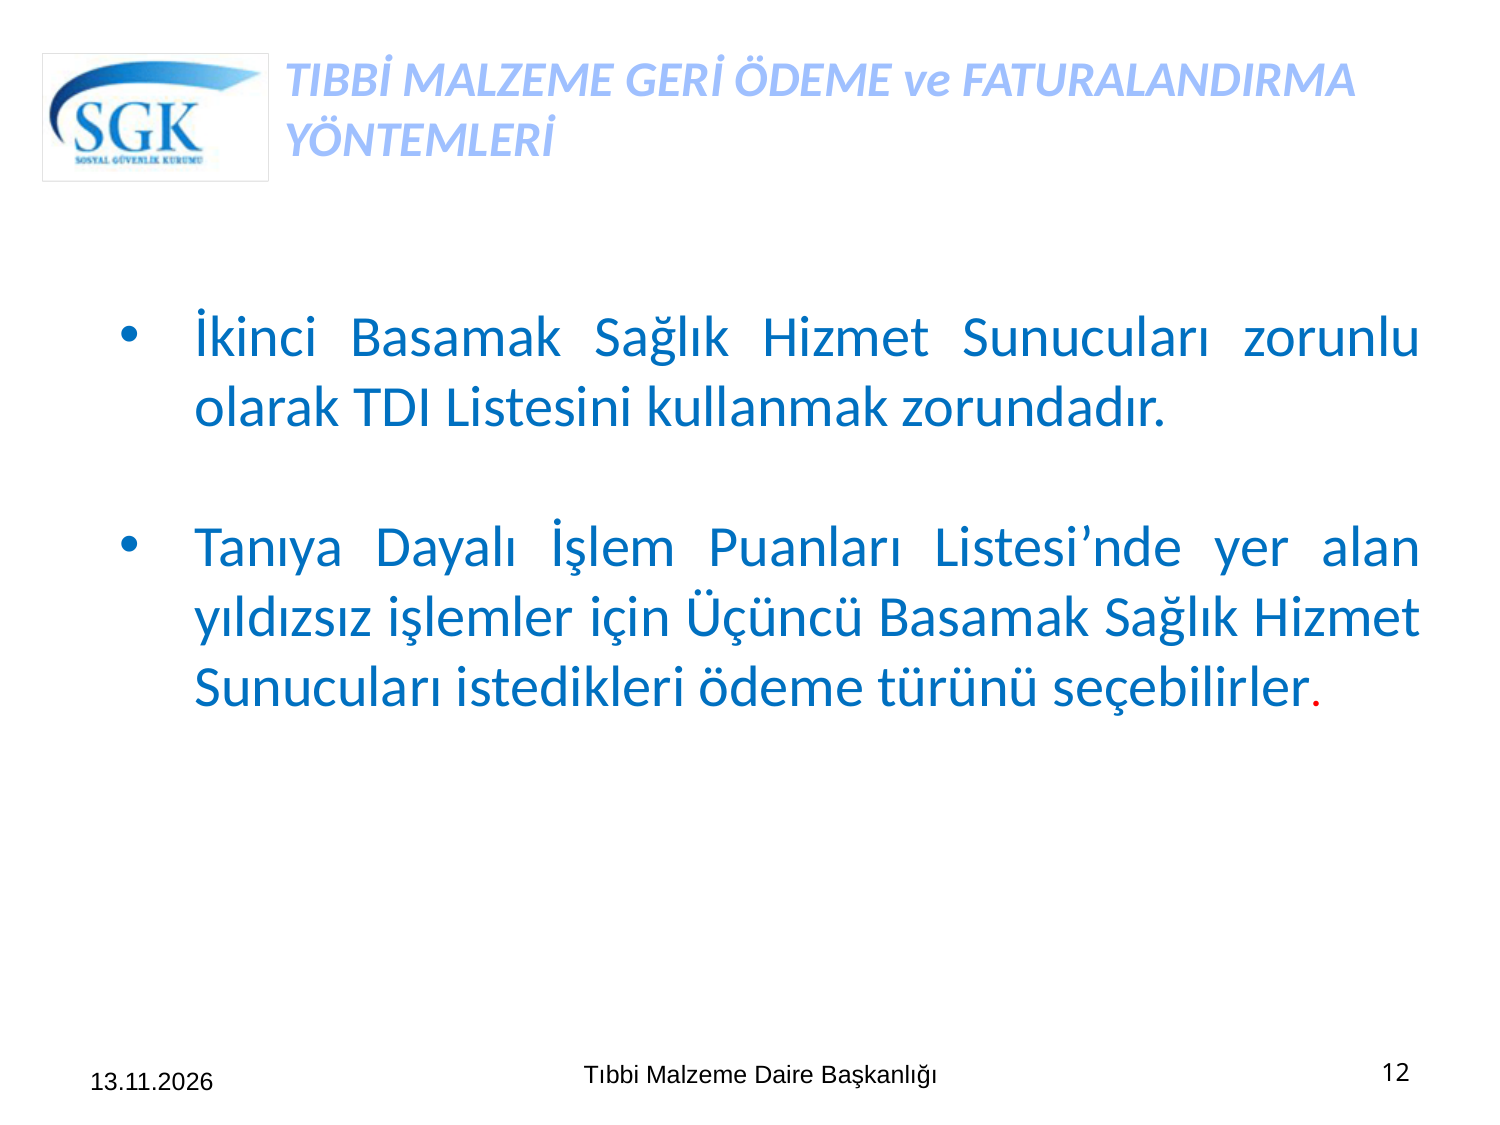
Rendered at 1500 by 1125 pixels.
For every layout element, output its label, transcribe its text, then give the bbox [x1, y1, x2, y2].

footer Tıbbi Malzeme Daire Başkanlığı [512, 1046, 1010, 1100]
text_box 05.12.2014 [75, 1058, 250, 1103]
picture [41, 51, 270, 183]
text_box TIBBİ MALZEME GERİ ÖDEME ve FATURALANDIRMA YÖNTEMLERİ [269, 31, 1437, 181]
text_box İkinci Basamak Sağlık Hizmet Sunucuları zorunlu olarak TDI Listesini kullanmak zorundadır. Tanıya Dayalı İşlem Puanları Listesi’nde yer alan yıldızsız işlemler için Üçüncü Basamak Sağlık Hizmet Sunucuları istedikleri ödeme türünü seçebilirler. [104, 290, 1437, 726]
slide_number 12 [1340, 1046, 1425, 1100]
